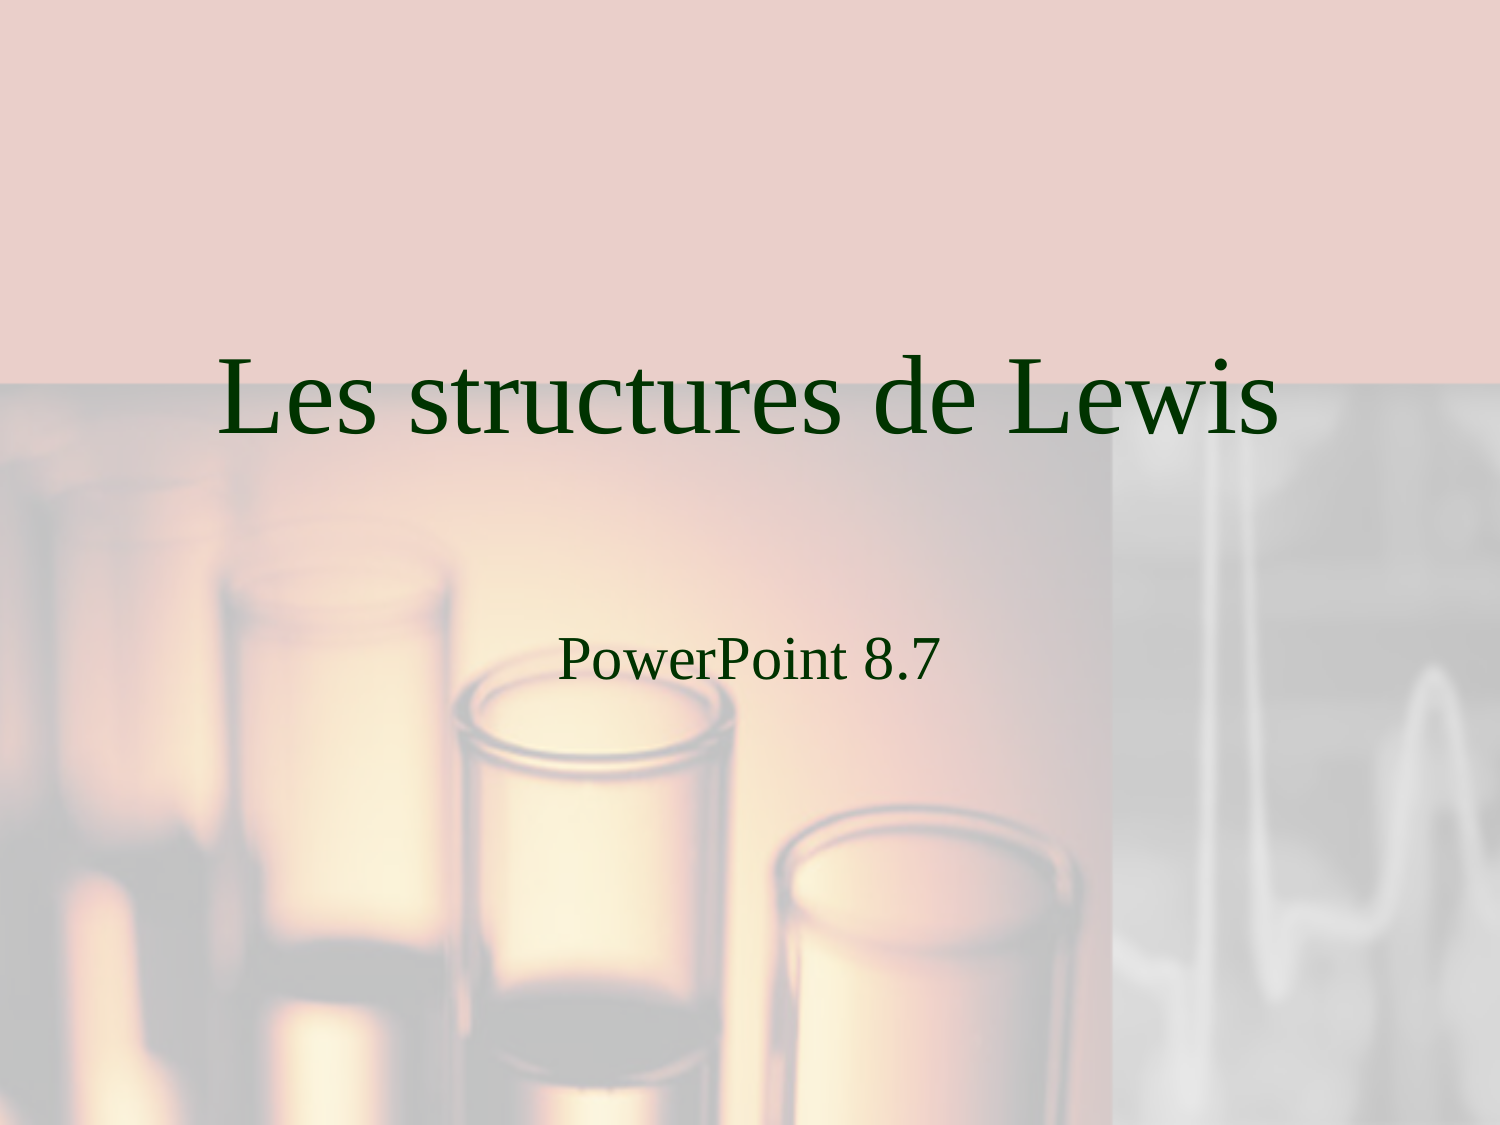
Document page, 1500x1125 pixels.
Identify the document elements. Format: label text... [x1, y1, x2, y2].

text_box PowerPoint 8.7 [542, 609, 958, 700]
title Les structures de Lewis [0, 196, 1500, 582]
